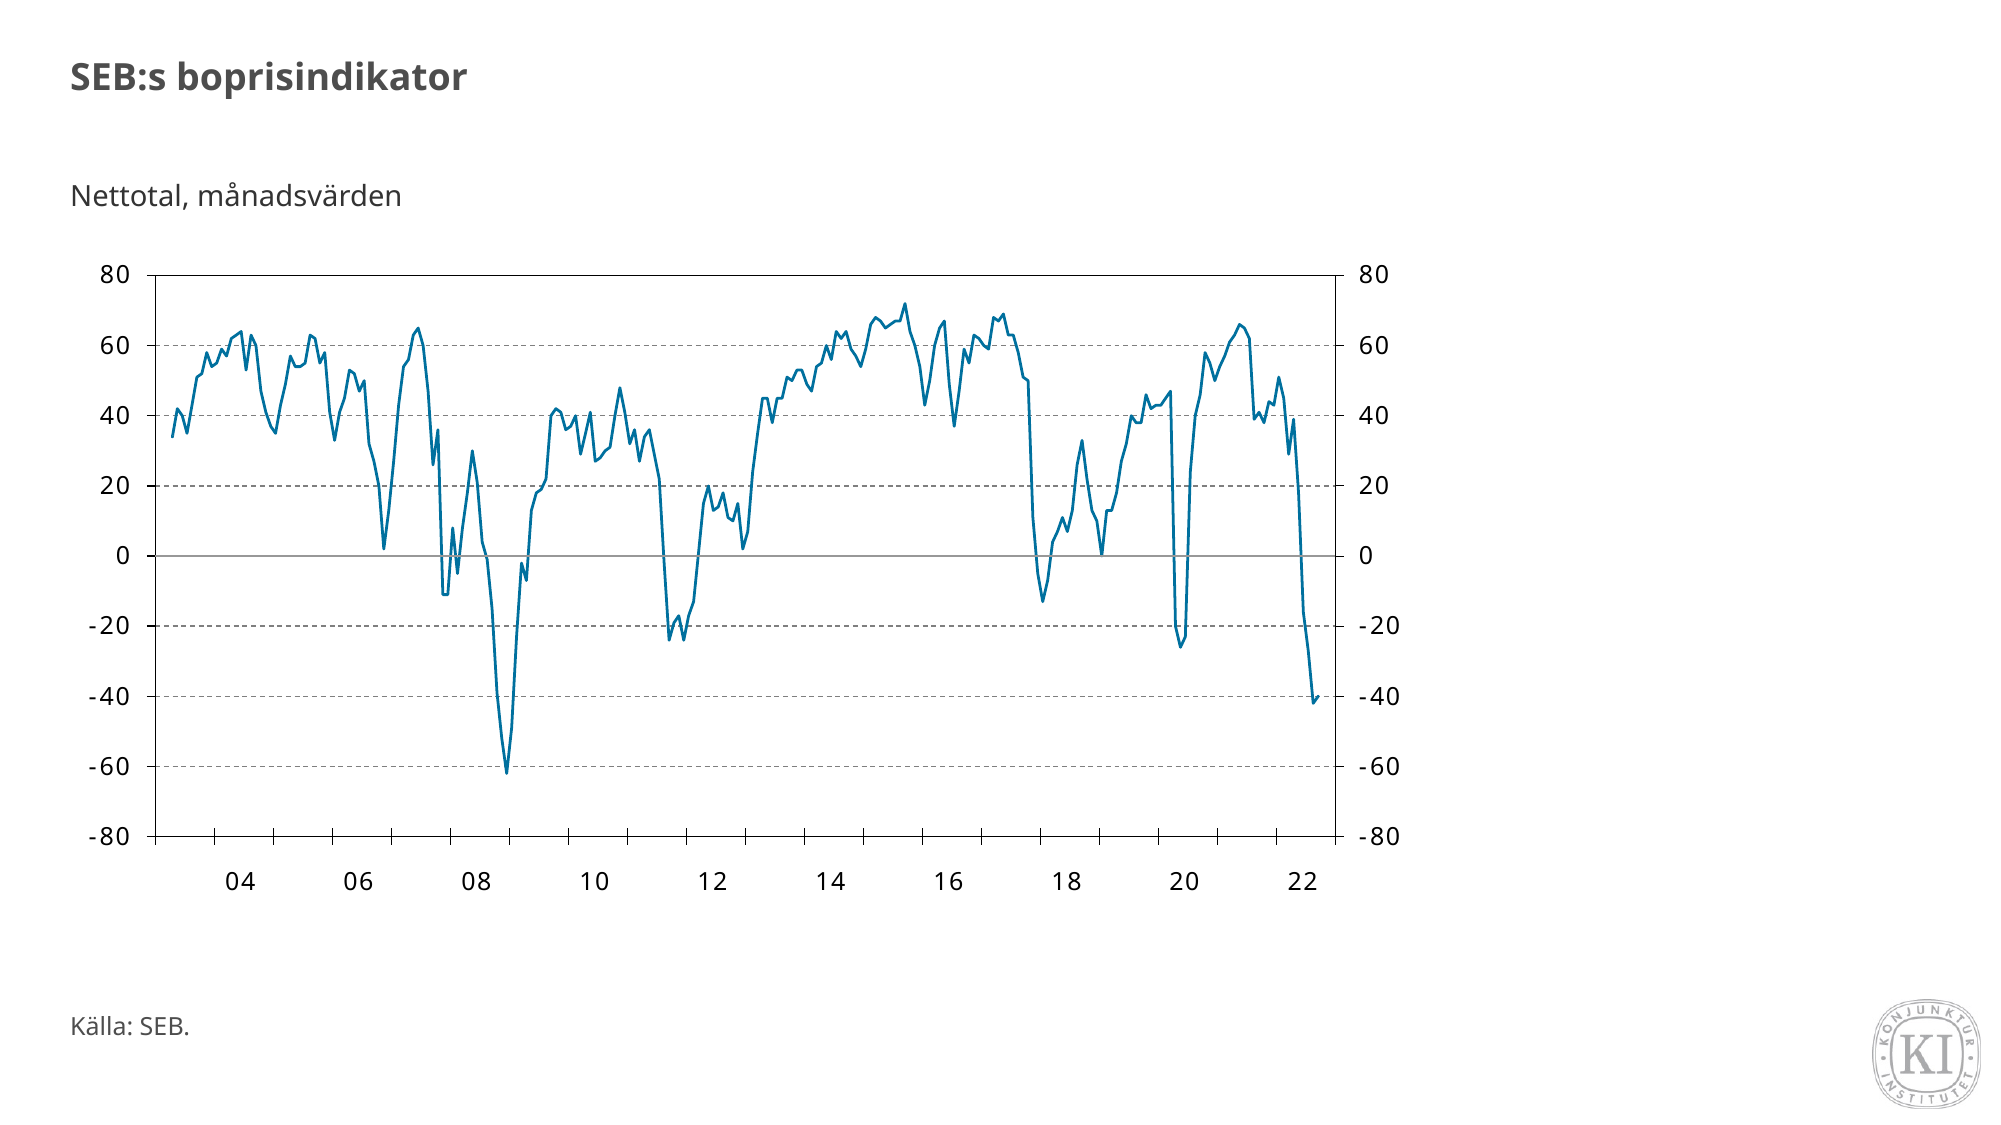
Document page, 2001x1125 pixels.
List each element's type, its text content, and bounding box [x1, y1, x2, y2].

picture [1872, 999, 1981, 1109]
title SEB:s boprisindikator [55, 45, 1476, 128]
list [72, 249, 1491, 946]
subtitle Källa: SEB. [55, 1003, 1476, 1106]
list Nettotal, månadsvärden [55, 137, 1476, 220]
